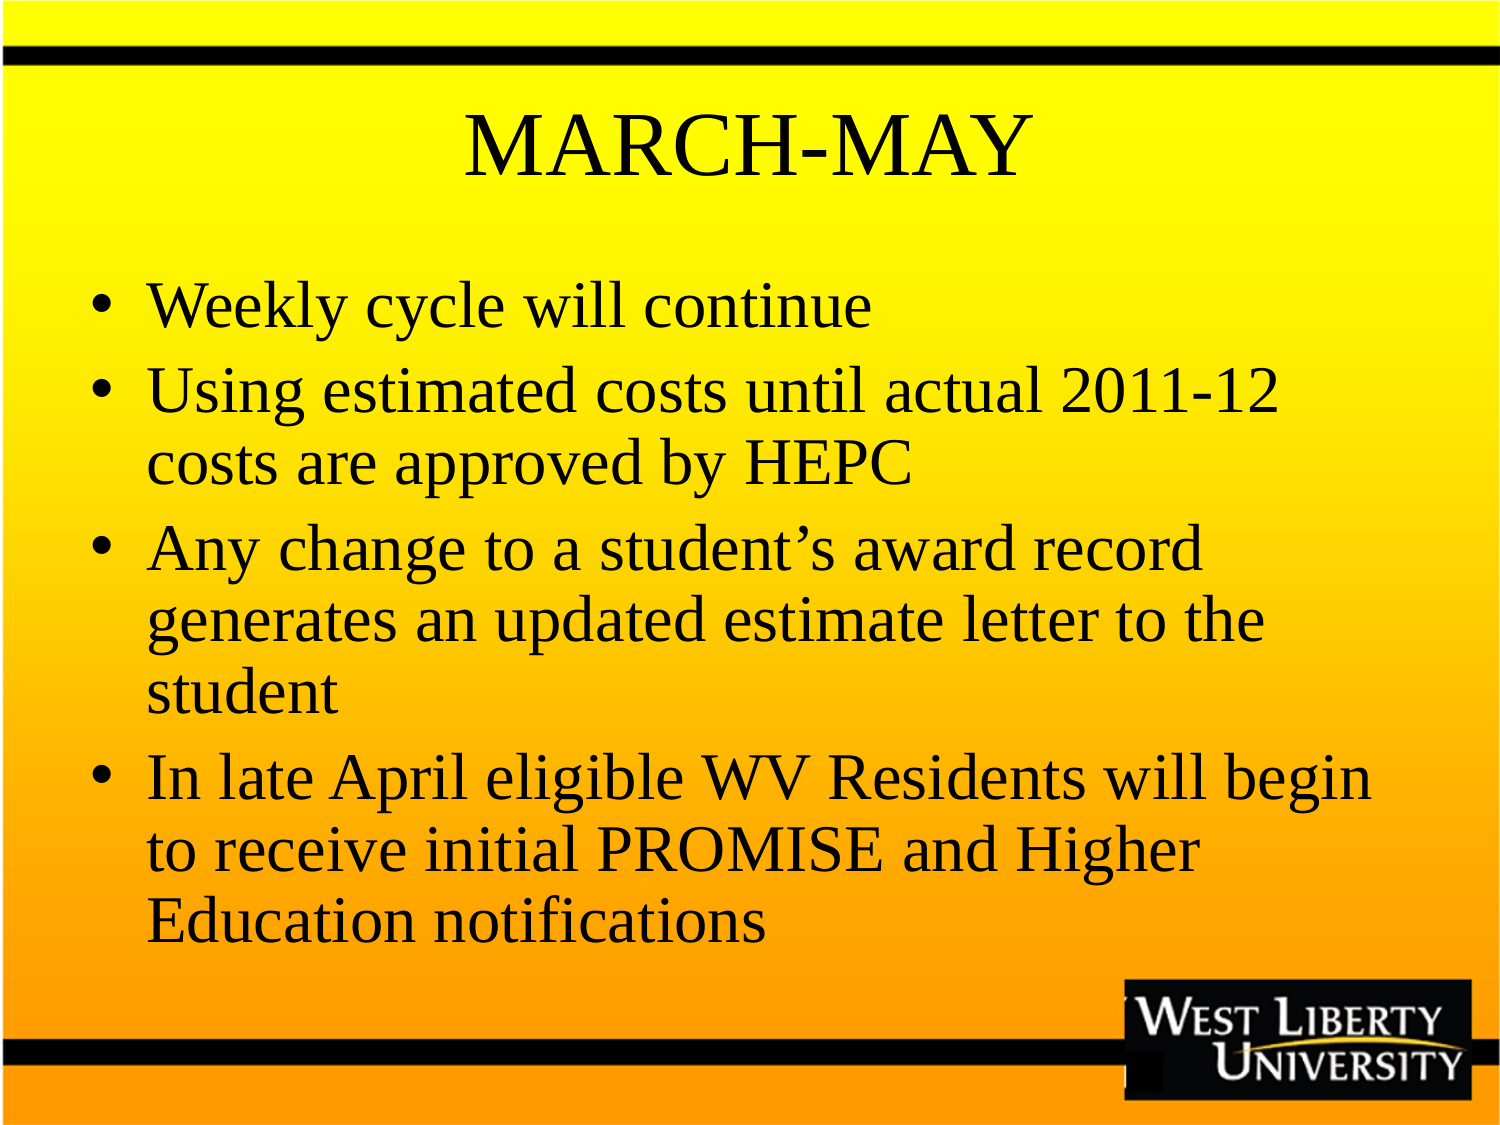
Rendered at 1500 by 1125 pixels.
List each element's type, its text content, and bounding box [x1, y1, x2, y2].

picture [0, 0, 1500, 1125]
list Weekly cycle will continue Using estimated costs until actual 2011-12 costs are approved by HEPC Any change to a student’s award record generates an updated estimate letter to the student In late April eligible WV Residents will begin to receive initial PROMISE and Higher Education notifications [75, 262, 1425, 1005]
title MARCH-MAY [75, 45, 1425, 233]
